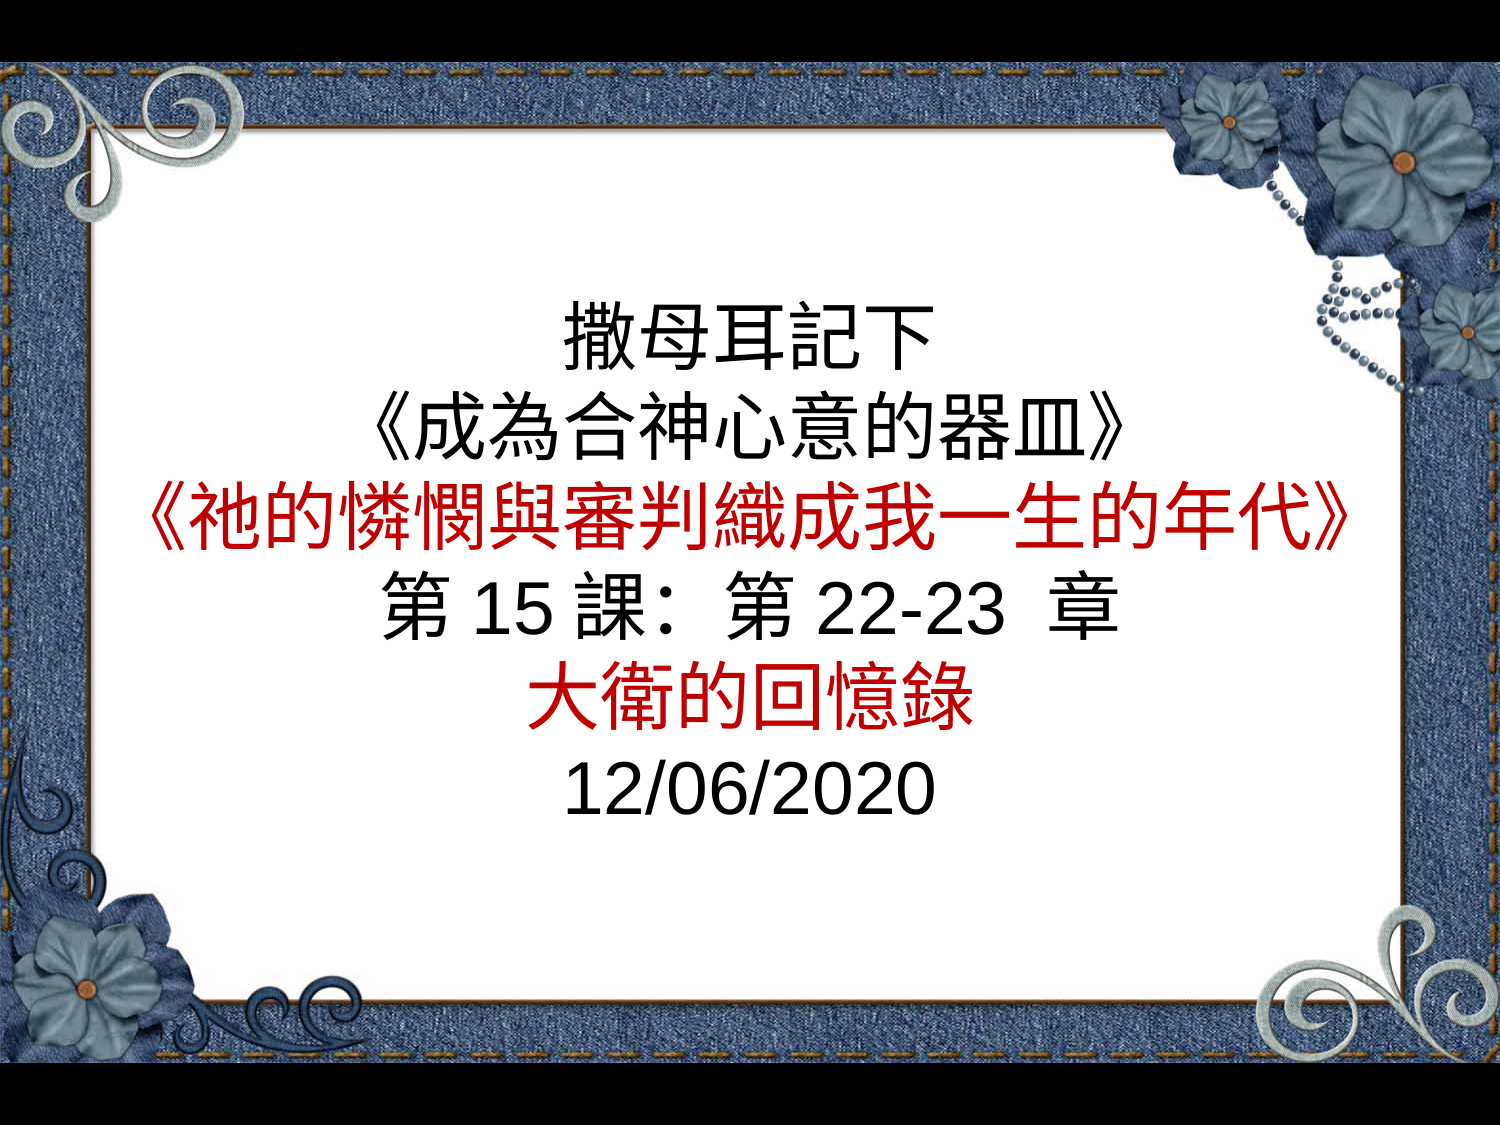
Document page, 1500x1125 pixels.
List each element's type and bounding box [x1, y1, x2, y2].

text_box [0, 0, 1500, 62]
picture [0, 62, 1500, 1063]
text_box [0, 1063, 1500, 1125]
